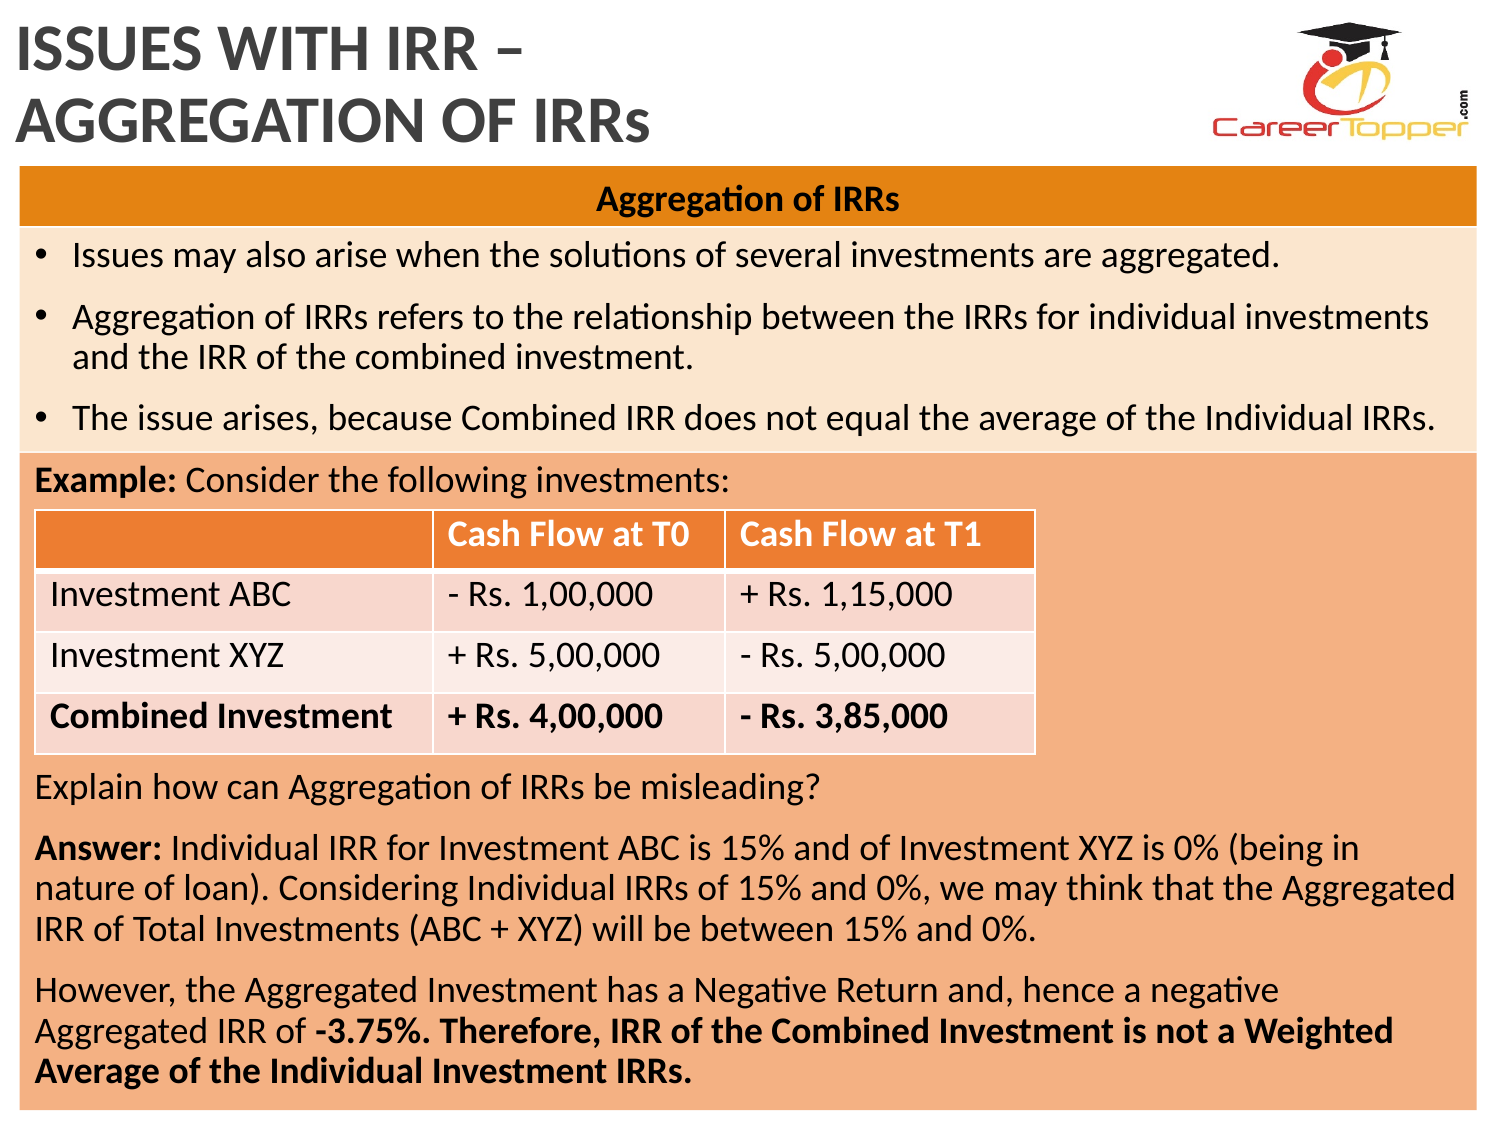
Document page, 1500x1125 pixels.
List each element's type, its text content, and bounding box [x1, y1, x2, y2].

table_cell + Rs. 1,15,000 [726, 574, 1034, 631]
table_header [36, 511, 432, 568]
table_header Cash Flow at T1 [726, 511, 1034, 568]
list Issues may also arise when the solutions of several investments are aggregated. Aggregation of IRRs refers to the relationship between the IRRs for individual investments and the IRR of the combined investment. The issue arises, because Combined IRR does not equal the average of the Individual IRRs. [19, 227, 1477, 452]
text_box Aggregation of IRRs [19, 166, 1477, 226]
table_cell + Rs. 5,00,000 [434, 633, 724, 692]
table_cell + Rs. 4,00,000 [434, 694, 724, 753]
table_cell Combined Investment [36, 694, 432, 753]
table_cell - Rs. 3,85,000 [726, 694, 1034, 753]
picture [1197, 9, 1490, 153]
table_cell Investment ABC [36, 574, 432, 631]
table_header Cash Flow at T0 [434, 511, 724, 568]
title ISSUES WITH IRR – AGGREGATION OF IRRs [0, 0, 1294, 165]
table_cell - Rs. 1,00,000 [434, 574, 724, 631]
text_box Example: Consider the following investments: Explain how can Aggregation of IRRs be misleading? Answer: Individual IRR for Investment ABC is 15% and of Investment XYZ is 0% (being in nature of loan). Considering Individual IRRs of 15% and 0%, we may think that the Aggregated IRR of Total Investments (ABC + XYZ) will be between 15% and 0%. However, the Aggregated Investment has a Negative Return and, hence a negative Aggregated IRR of -3.75%. Therefore, IRR of the Combined Investment is not a Weighted Average of the Individual Investment IRRs. [19, 452, 1477, 1111]
table_cell - Rs. 5,00,000 [726, 633, 1034, 692]
table_cell Investment XYZ [36, 633, 432, 692]
